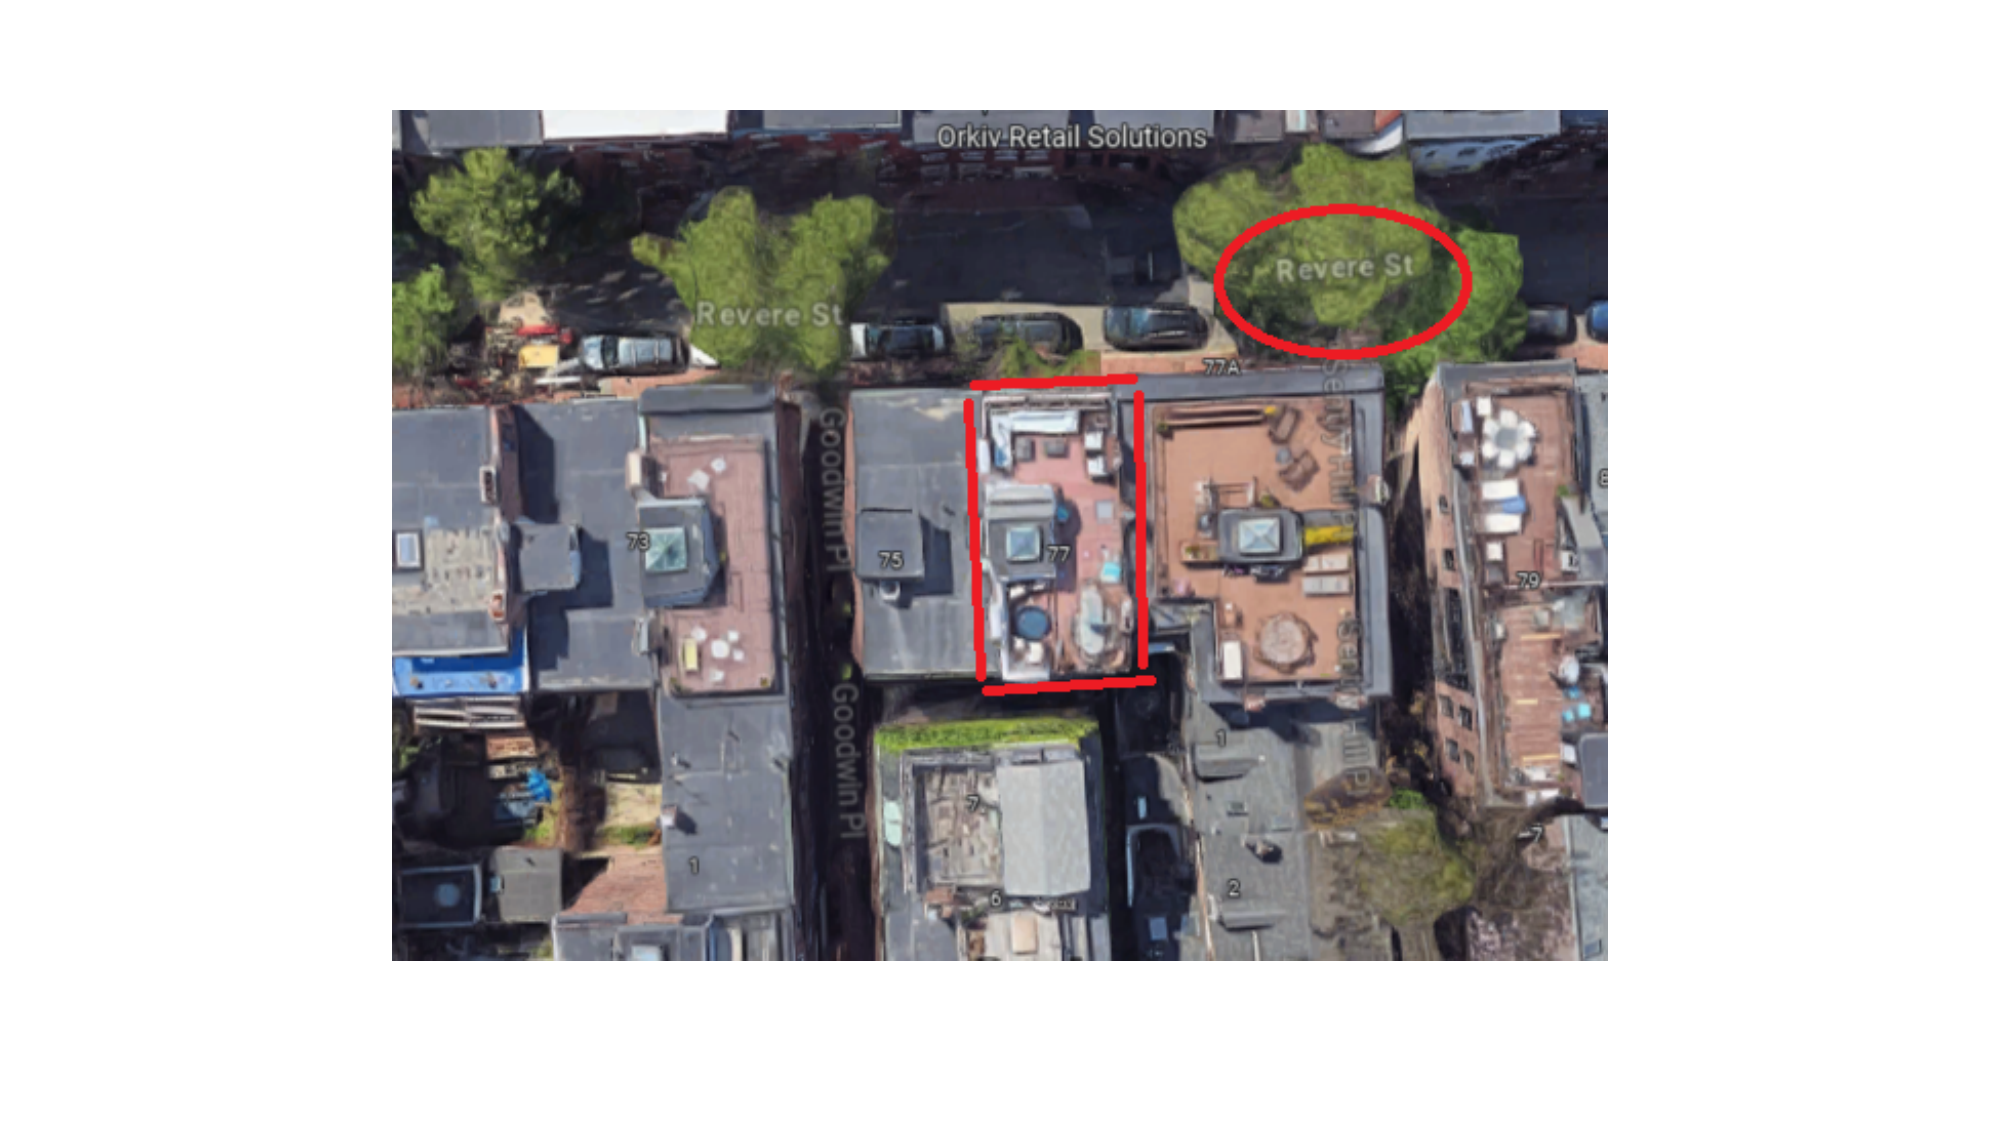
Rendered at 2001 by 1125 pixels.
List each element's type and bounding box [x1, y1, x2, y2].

picture [392, 109, 1608, 961]
